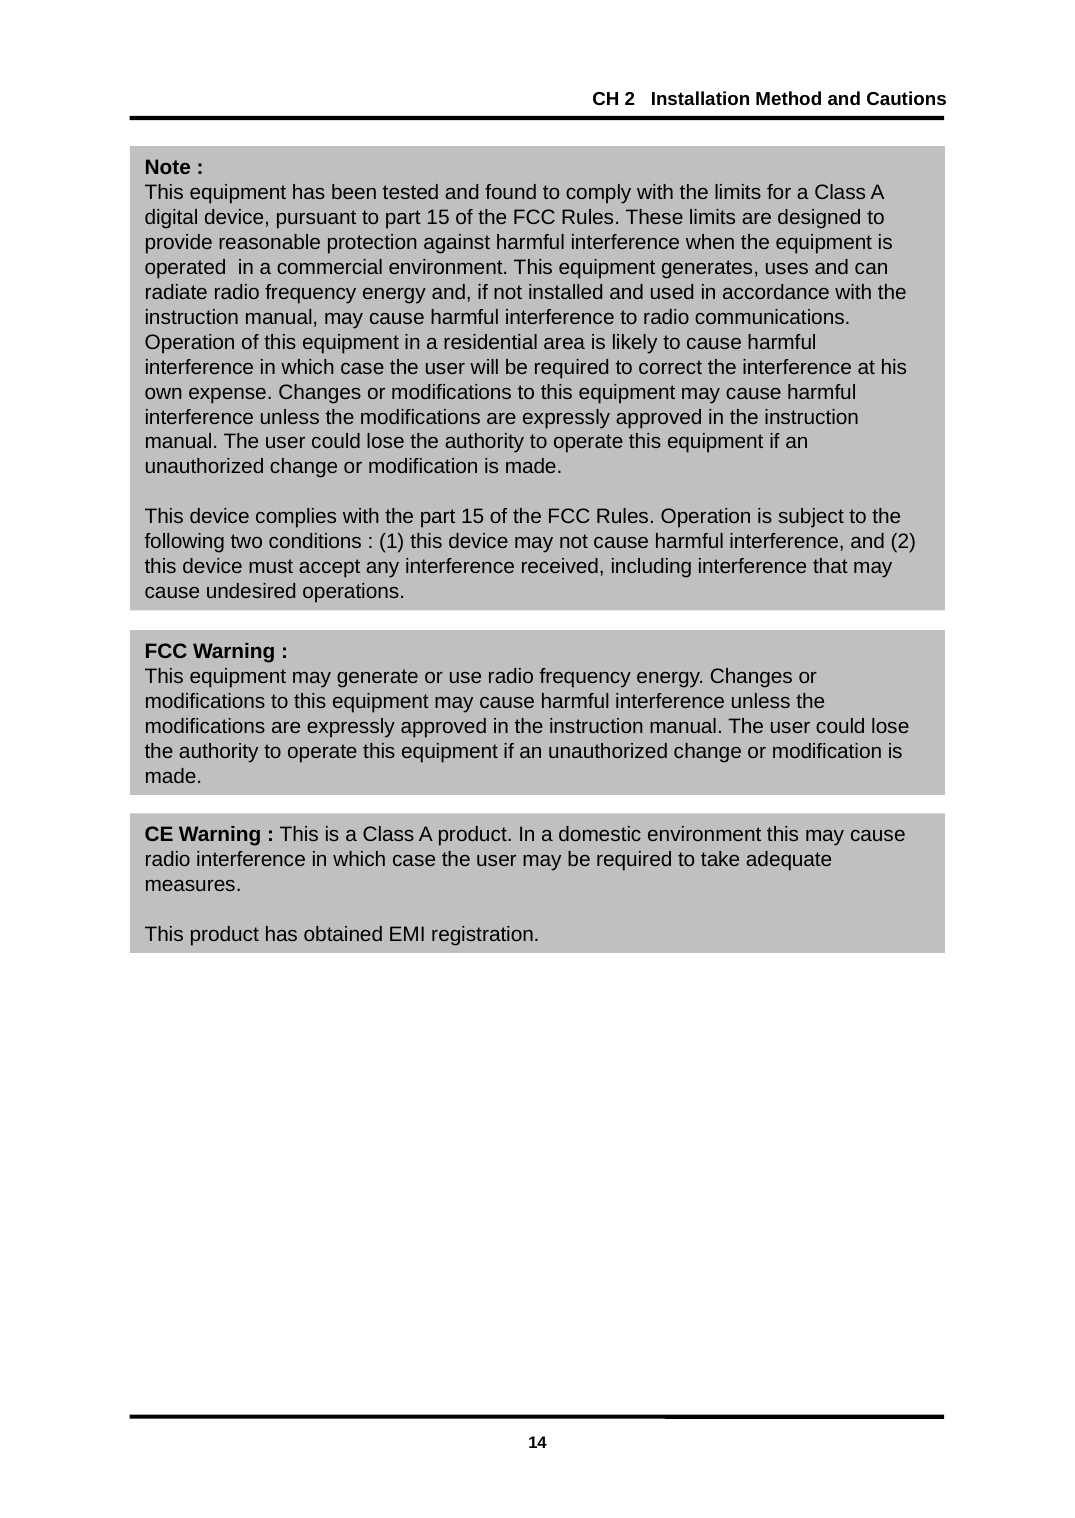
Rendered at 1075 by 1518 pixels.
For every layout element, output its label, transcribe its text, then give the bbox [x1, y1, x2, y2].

text_box CE Warning : This is a Class A product. In a domestic environment this may cause radio interference in which case the user may be required to take adequate measures. This product has obtained EMI registration. [129, 813, 945, 953]
text_box Note : This equipment has been tested and found to comply with the limits for a Class A digital device, pursuant to part 15 of the FCC Rules. These limits are designed to provide reasonable protection against harmful interference when the equipment is operated in a commercial environment. This equipment generates, uses and can radiate radio frequency energy and, if not installed and used in accordance with the instruction manual, may cause harmful interference to radio communications. Operation of this equipment in a residential area is likely to cause harmful interference in which case the user will be required to correct the interference at his own expense. Changes or modifications to this equipment may cause harmful interference unless the modifications are expressly approved in the instruction manual. The user could lose the authority to operate this equipment if an unauthorized change or modification is made. This device complies with the part 15 of the FCC Rules. Operation is subject to the following two conditions : (1) this device may not cause harmful interference, and (2) this device must accept any interference received, including interference that may cause undesired operations. [129, 146, 945, 611]
text_box FCC Warning : This equipment may generate or use radio frequency energy. Changes or modifications to this equipment may cause harmful interference unless the modifications are expressly approved in the instruction manual. The user could lose the authority to operate this equipment if an unauthorized change or modification is made. [129, 630, 945, 795]
slide_number 14 [117, 1431, 957, 1462]
text_box CH 2 Installation Method and Cautions [460, 79, 962, 117]
